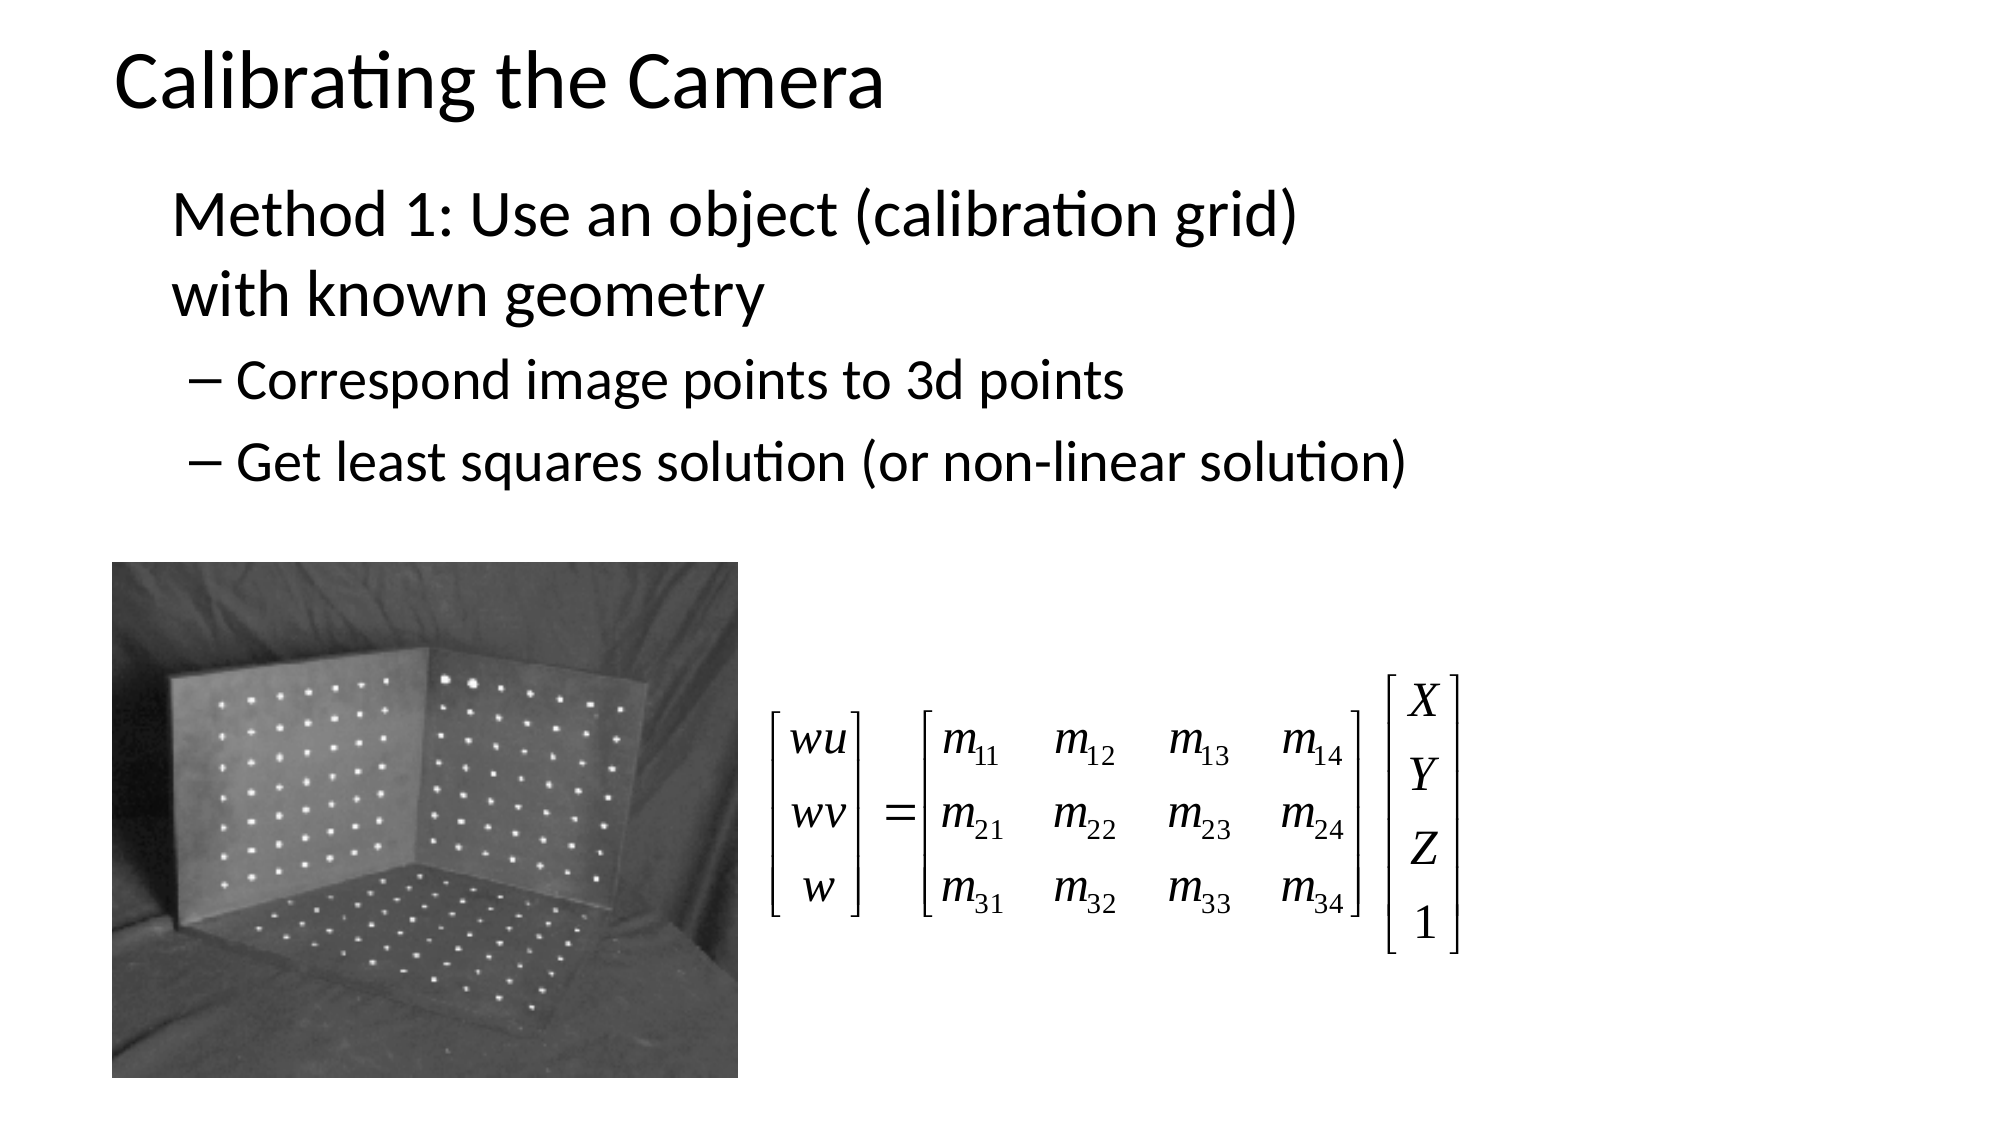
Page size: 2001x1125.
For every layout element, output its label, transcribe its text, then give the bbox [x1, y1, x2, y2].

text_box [760, 662, 1478, 964]
picture [112, 562, 738, 1078]
list Method 1: Use an object (calibration grid) with known geometry Correspond image points to 3d points Get least squares solution (or non-linear solution) [99, 162, 1451, 1006]
title Calibrating the Camera [99, 0, 1901, 151]
